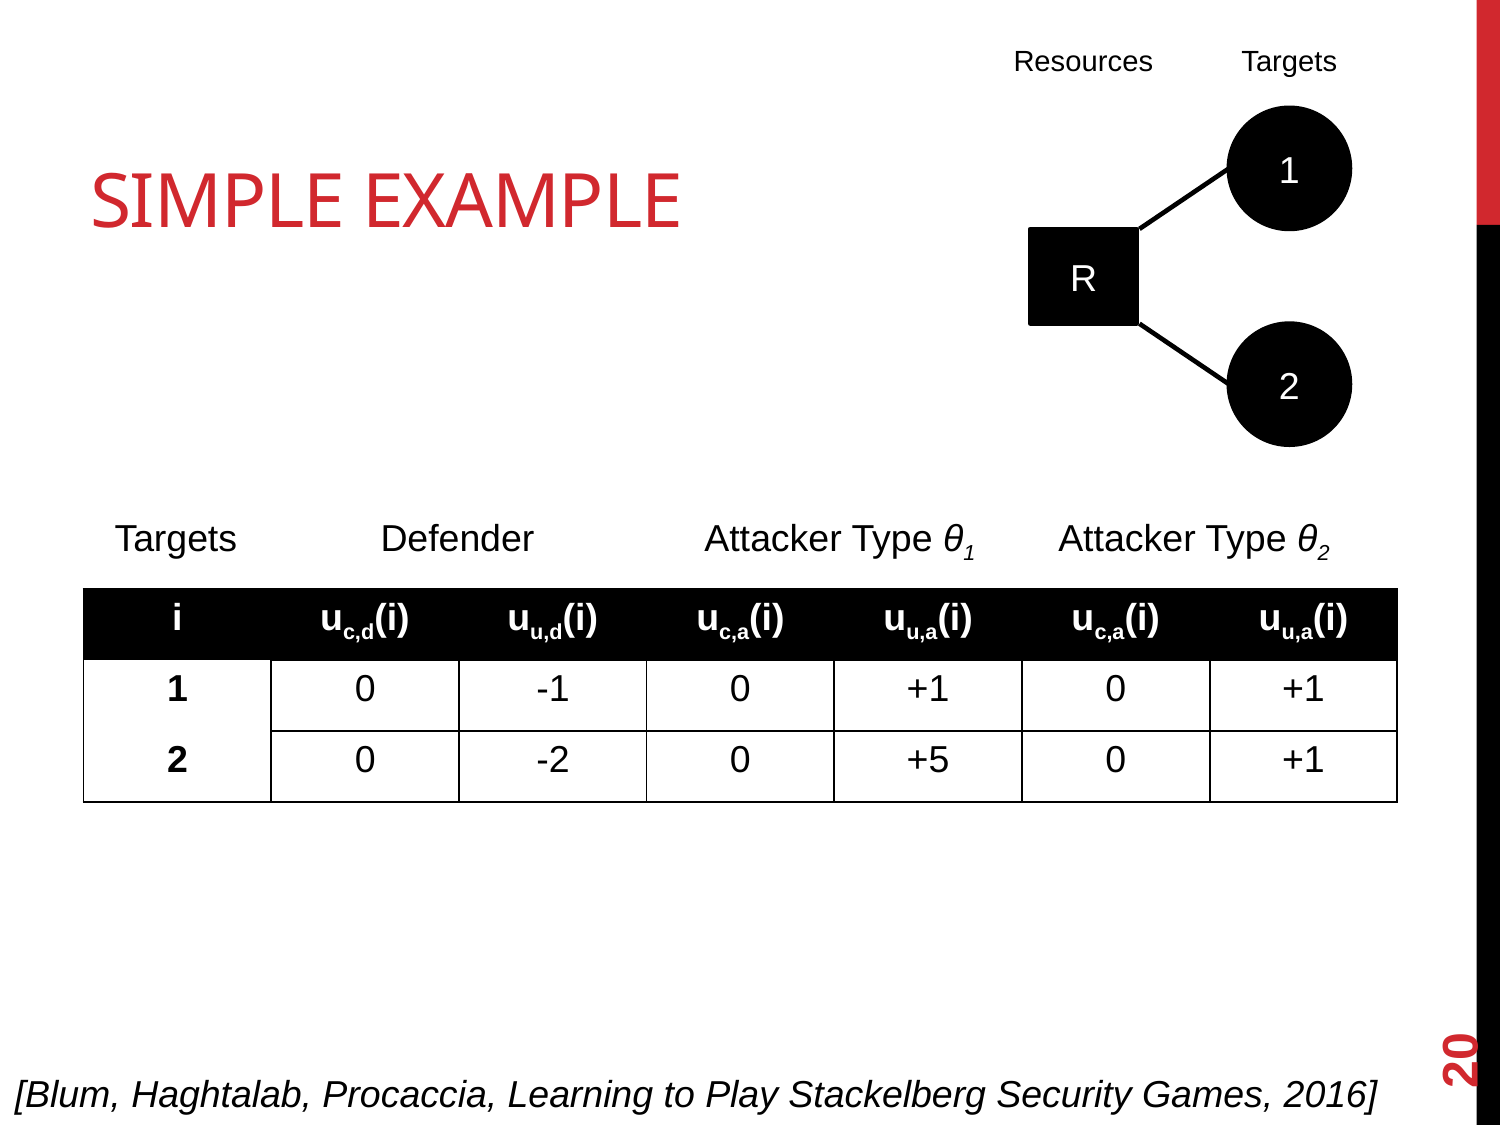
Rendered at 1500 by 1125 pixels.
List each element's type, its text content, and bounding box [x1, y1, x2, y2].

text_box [83, 505, 1351, 568]
title Simple Example [75, 25, 1025, 250]
table_header uu,a(i) [1210, 590, 1396, 659]
table_cell -2 [460, 732, 646, 801]
table_cell +1 [1211, 661, 1396, 730]
table_header uc,d(i) [271, 590, 459, 659]
table_cell +1 [835, 661, 1021, 730]
table_cell 0 [647, 732, 833, 801]
table_cell 1 [84, 660, 270, 731]
table_cell +5 [835, 732, 1021, 801]
table_cell 2 [84, 731, 270, 801]
text_box [Blum, Haghtalab, Procaccia, Learning to Play Stackelberg Security Games, 2016] [0, 1062, 1398, 1123]
table_cell +1 [1211, 732, 1396, 801]
table_cell 0 [1023, 732, 1209, 801]
table_cell 0 [272, 661, 458, 730]
table_header i [84, 590, 271, 660]
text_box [1138, 34, 1378, 446]
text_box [995, 34, 1138, 325]
table_header uu,a(i) [834, 590, 1022, 659]
table_header uc,a(i) [647, 590, 834, 659]
table_cell -1 [460, 661, 646, 730]
table_header uu,d(i) [459, 590, 647, 659]
table_cell 0 [1023, 661, 1209, 730]
table_cell 0 [647, 661, 833, 730]
table_header uc,a(i) [1022, 590, 1210, 659]
slide_number 20 [1427, 887, 1488, 1104]
table_cell 0 [272, 732, 458, 801]
